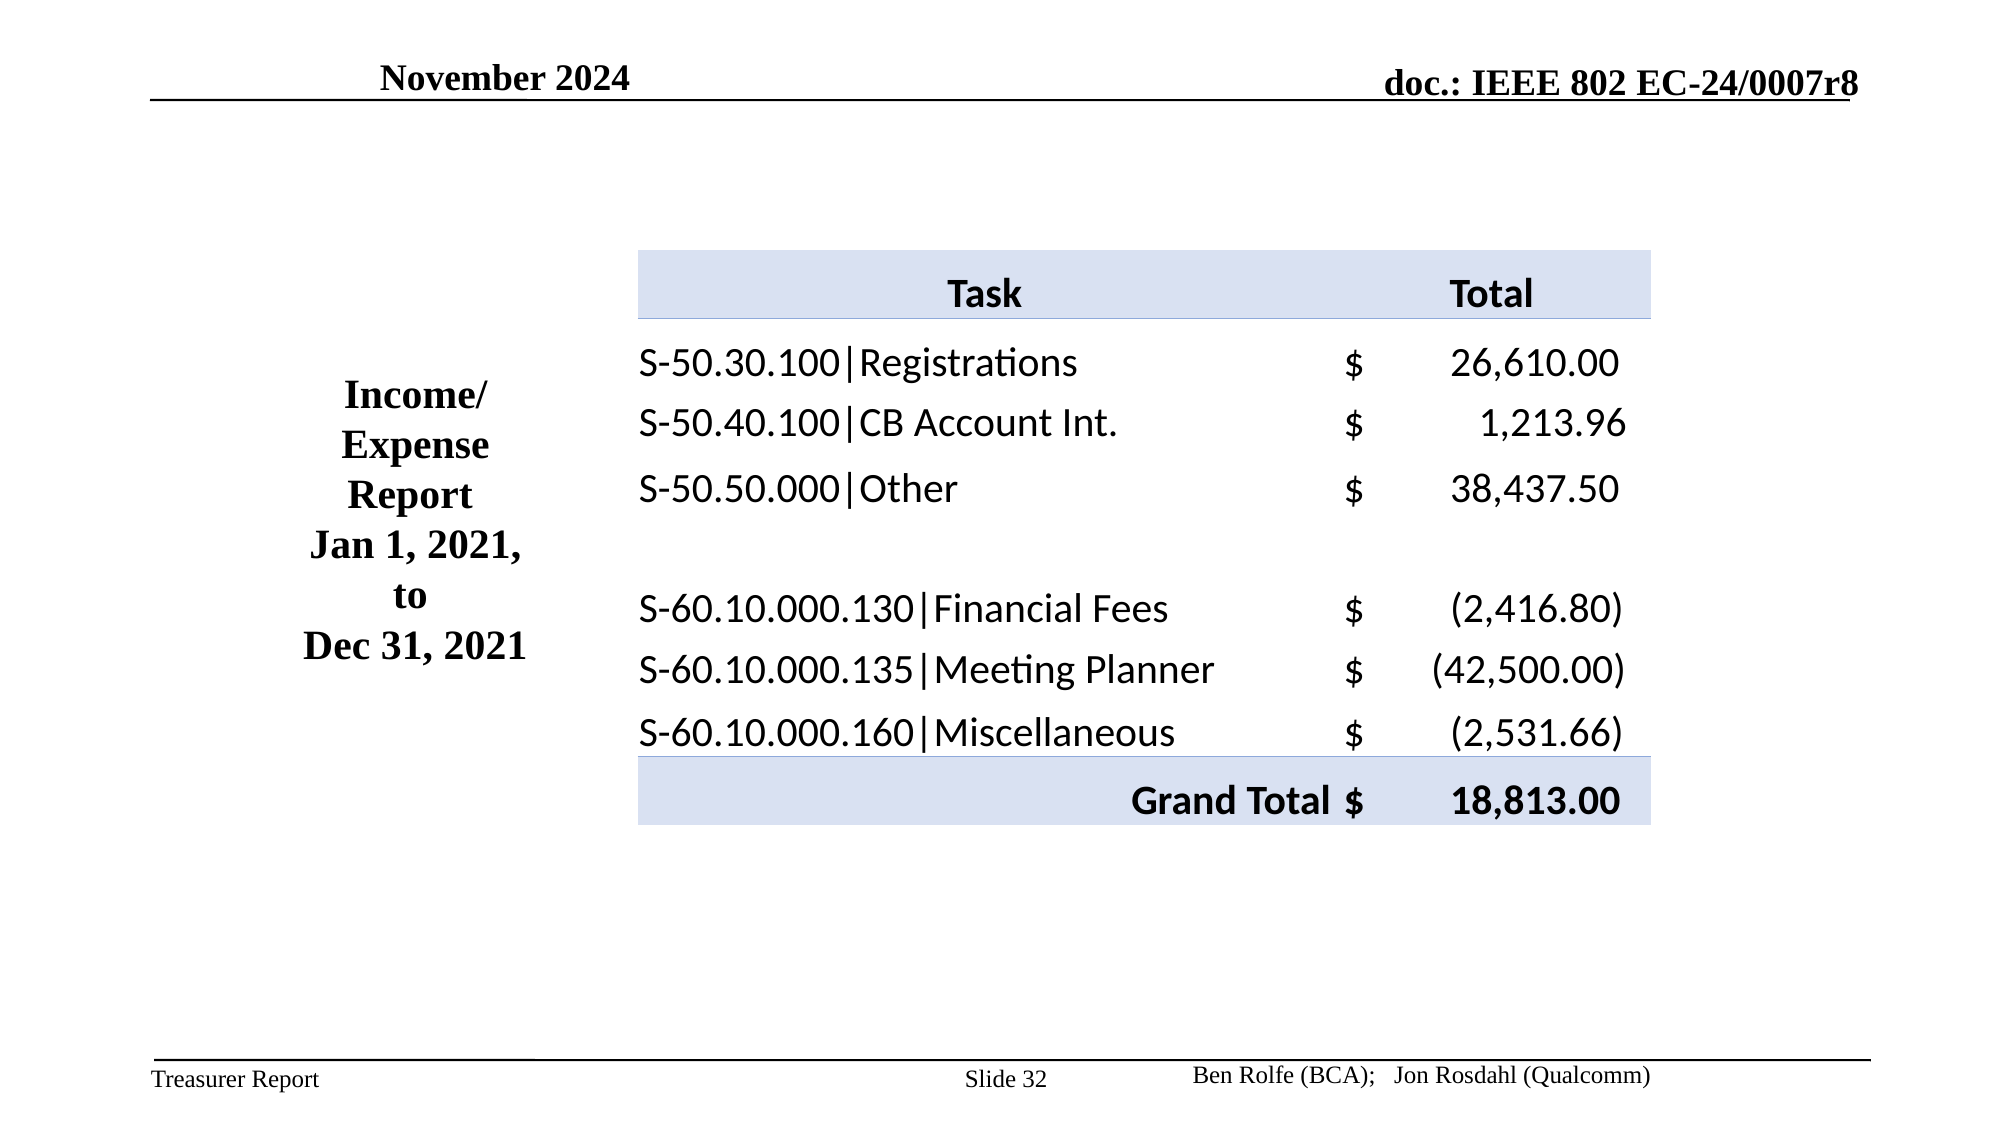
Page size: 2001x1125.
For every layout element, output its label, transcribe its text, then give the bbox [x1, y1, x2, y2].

table_cell S-50.30.100|Registrations [638, 319, 1332, 387]
table_cell $ 38,437.50 [1332, 447, 1651, 513]
slide_number Slide 32 [962, 1061, 1050, 1123]
table_header Task [638, 250, 1332, 318]
table_cell $ (2,531.66) [1332, 694, 1651, 756]
table_cell S-60.10.000.135|Meeting Planner [638, 633, 1332, 694]
table_cell S-50.50.000|Other [638, 447, 1332, 513]
table_header Total [1332, 250, 1651, 318]
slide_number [379, 53, 688, 99]
table_cell S-60.10.000.130|Financial Fees [638, 513, 1332, 633]
title Income/ Expense Report Jan 1, 2021, to Dec 31, 2021 [274, 149, 557, 885]
table_cell S-60.10.000.160|Miscellaneous [638, 694, 1332, 756]
table_cell Grand Total [638, 757, 1332, 825]
table_cell $ (42,500.00) [1332, 633, 1651, 694]
footer Ben Rolfe (BCA); Jon Rosdahl (Qualcomm) [1175, 1061, 1652, 1093]
table_cell $ 1,213.96 [1332, 387, 1651, 447]
table_cell $ (2,416.80) [1332, 513, 1651, 633]
table_cell $ 18,813.00 [1332, 757, 1651, 825]
table_cell S-50.40.100|CB Account Int. [638, 387, 1332, 447]
table_cell $ 26,610.00 [1332, 319, 1651, 387]
